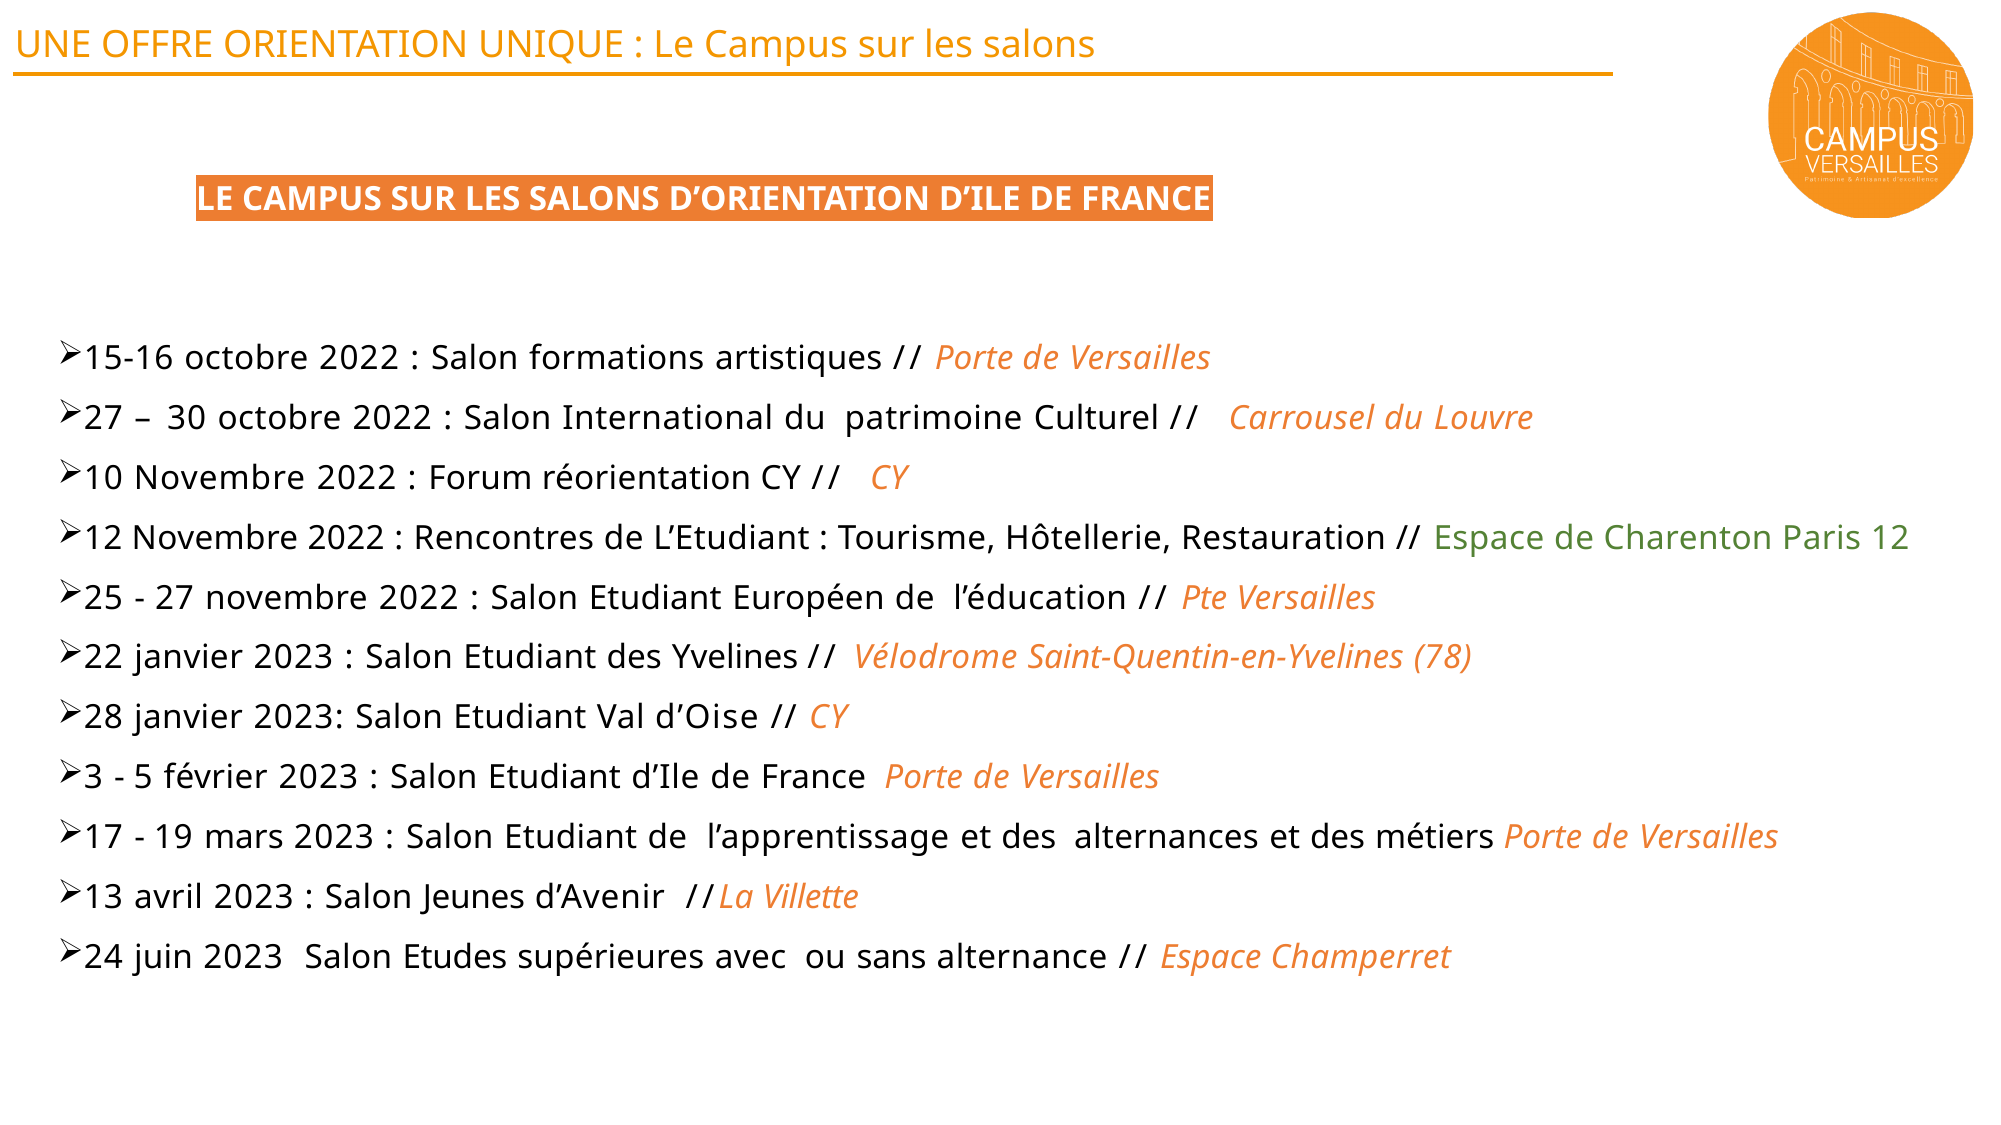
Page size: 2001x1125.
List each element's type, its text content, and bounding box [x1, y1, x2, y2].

text_box LE CAMPUS SUR LES SALONS D’ORIENTATION D’ILE DE FRANCE [13, 169, 1396, 225]
text_box 15-16 octobre 2022 : Salon formations artistiques // Porte de Versailles 27 – 30 octobre 2022 : Salon International du patrimoine Culturel // Carrousel du Louvre 10 Novembre 2022 : Forum réorientation CY // CY 12 Novembre 2022 : Rencontres de L’Etudiant : Tourisme, Hôtellerie, Restauration // Espace de Charenton Paris 12 25 - 27 novembre 2022 : Salon Etudiant Européen de l’éducation // Pte Versailles 22 janvier 2023 : Salon Etudiant des Yvelines // Vélodrome Saint-Quentin-en-Yvelines (78) 28 janvier 2023: Salon Etudiant Val d’Oise // CY 3 - 5 février 2023 : Salon Etudiant d’Ile de France Porte de Versailles 17 - 19 mars 2023 : Salon Etudiant de l’apprentissage et des alternances et des métiers Porte de Versailles 13 avril 2023 : Salon Jeunes d’Avenir //La Villette 24 juin 2023 Salon Etudes supérieures avec ou sans alternance // Espace Champerret [57, 313, 1943, 976]
picture [1768, 12, 1974, 218]
text_box UNE OFFRE ORIENTATION UNIQUE : Le Campus sur les salons [0, 12, 1396, 73]
